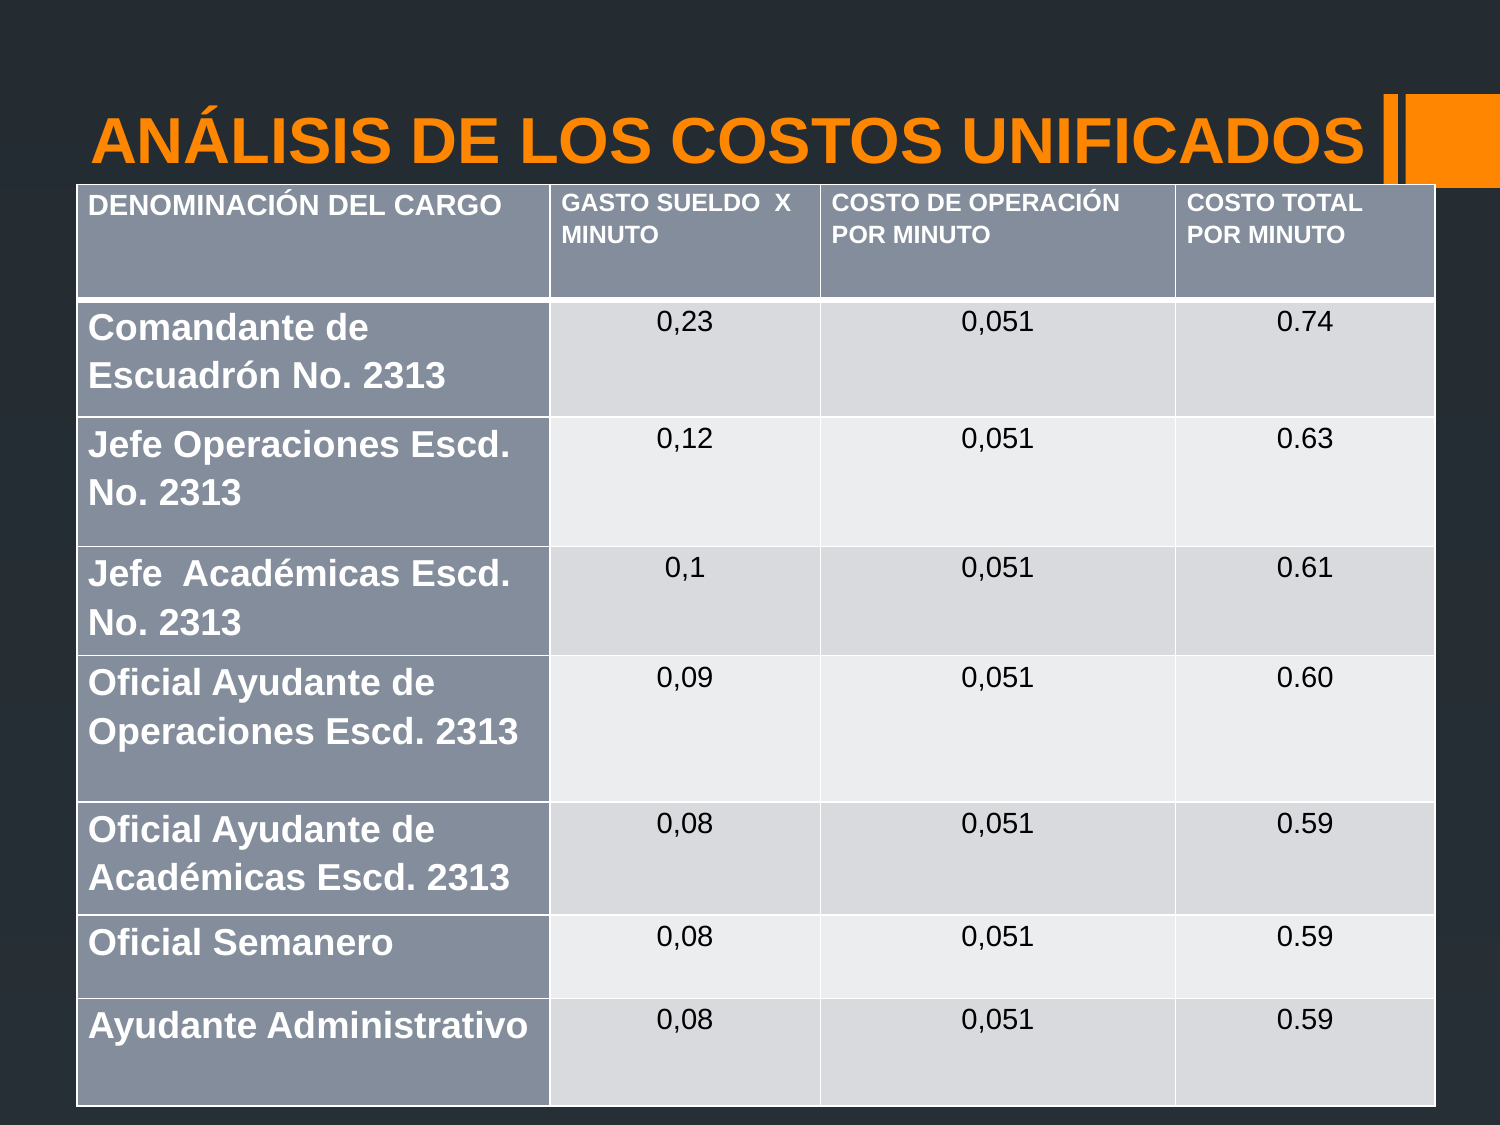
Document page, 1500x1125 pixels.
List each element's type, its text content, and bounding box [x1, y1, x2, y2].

table_cell 0.74 [1176, 303, 1434, 416]
table_cell 0.59 [1176, 803, 1434, 914]
table_cell Oficial Ayudante de Académicas Escd. 2313 [78, 803, 549, 914]
table_header COSTO DE OPERACIÓN POR MINUTO [821, 185, 1175, 297]
table_cell Oficial Ayudante de Operaciones Escd. 2313 [78, 656, 549, 801]
table_cell 0,08 [551, 999, 820, 1105]
table_cell Ayudante Administrativo [78, 999, 549, 1105]
table_cell 0.63 [1176, 418, 1434, 546]
table_cell 0.60 [1176, 656, 1434, 801]
table_header COSTO TOTAL POR MINUTO [1176, 185, 1434, 297]
table_cell 0,051 [821, 803, 1175, 914]
table_cell 0.59 [1176, 916, 1434, 998]
table_cell 0,051 [821, 303, 1175, 416]
table_cell Jefe Operaciones Escd. No. 2313 [78, 418, 549, 546]
table_cell 0,23 [551, 303, 820, 416]
table_cell 0,051 [821, 656, 1175, 801]
title ANÁLISIS DE LOS COSTOS UNIFICADOS [75, 45, 1459, 185]
table_cell 0,051 [821, 418, 1175, 546]
table_cell 0.59 [1176, 999, 1434, 1105]
table_cell Oficial Semanero [78, 916, 549, 998]
table_cell 0,051 [821, 999, 1175, 1105]
table_cell 0,1 [551, 547, 820, 655]
table_cell Jefe Académicas Escd. No. 2313 [78, 547, 549, 655]
table_cell 0.61 [1176, 547, 1434, 655]
table_cell 0,09 [551, 656, 820, 801]
table_cell 0,051 [821, 916, 1175, 998]
table_header GASTO SUELDO X MINUTO [551, 185, 820, 297]
table_cell 0,051 [821, 547, 1175, 655]
table_cell 0,08 [551, 916, 820, 998]
table_cell 0,08 [551, 803, 820, 914]
table_header DENOMINACIÓN DEL CARGO [78, 185, 549, 297]
table_cell 0,12 [551, 418, 820, 546]
table_cell Comandante de Escuadrón No. 2313 [78, 303, 549, 416]
